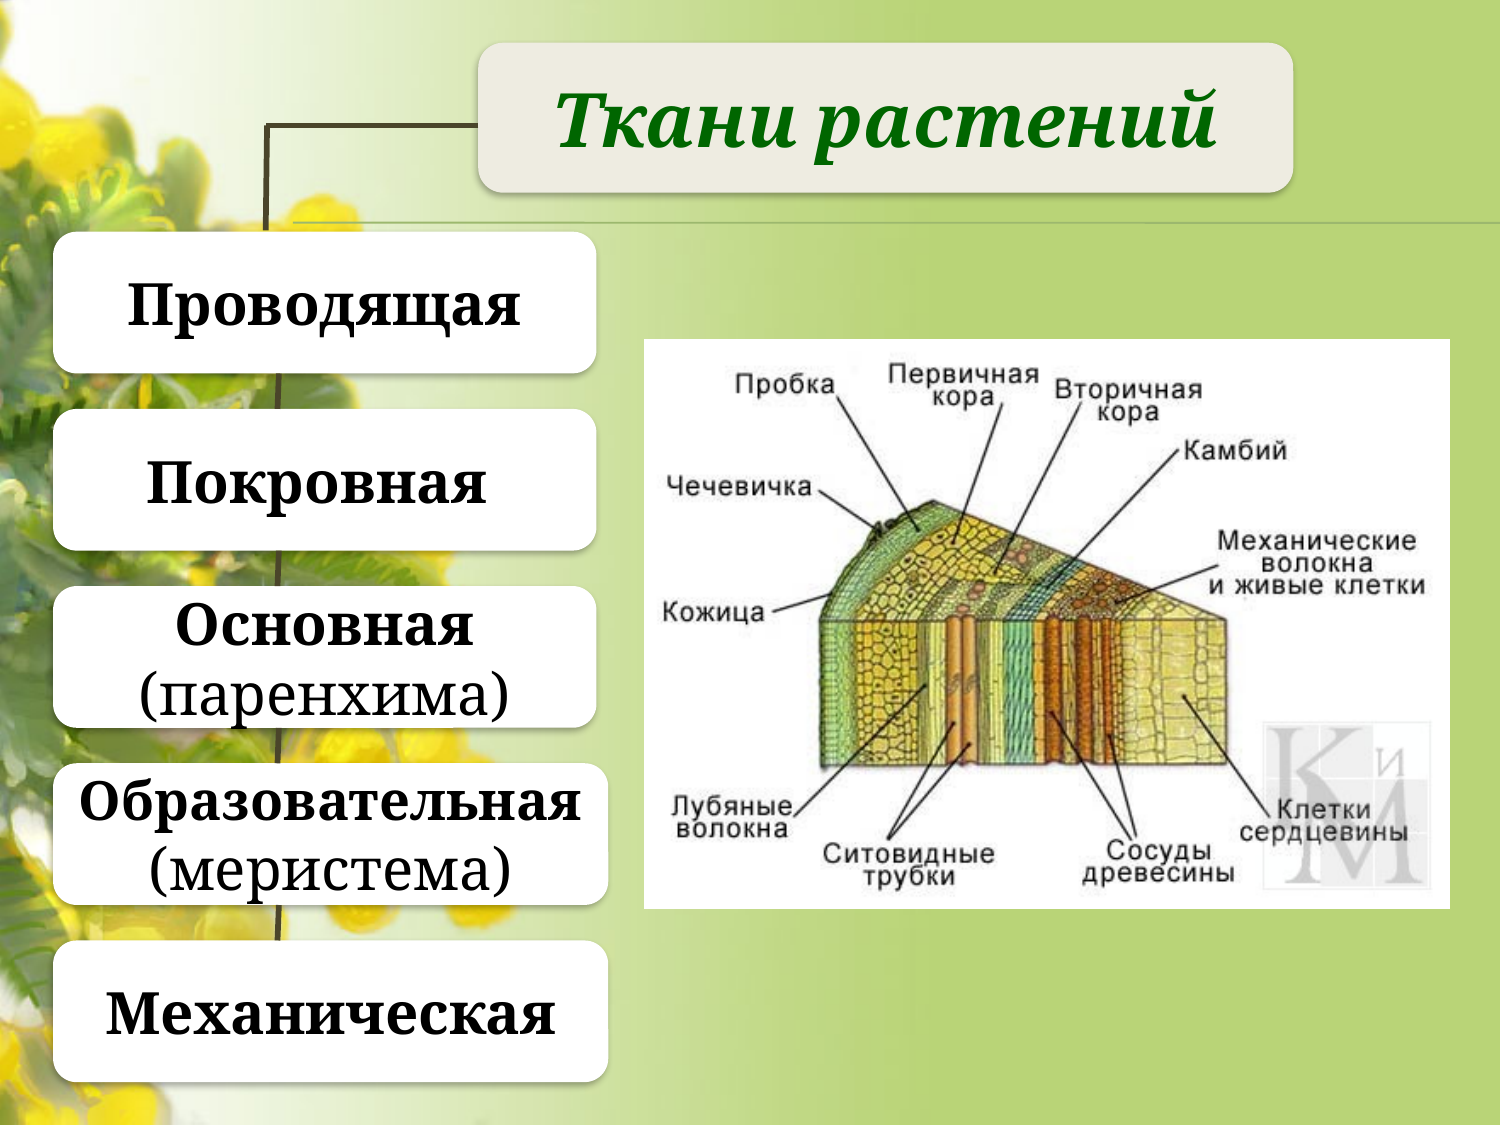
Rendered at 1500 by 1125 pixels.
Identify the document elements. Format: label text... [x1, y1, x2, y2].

picture [0, 0, 1500, 1125]
text_box Механическая [49, 937, 612, 1086]
text_box Образовательная (меристема) [49, 759, 612, 909]
text_box Покровная [49, 405, 600, 554]
text_box Основная (паренхима) [49, 582, 600, 732]
text_box Ткани растений [474, 39, 1297, 196]
text_box Проводящая [49, 228, 600, 377]
